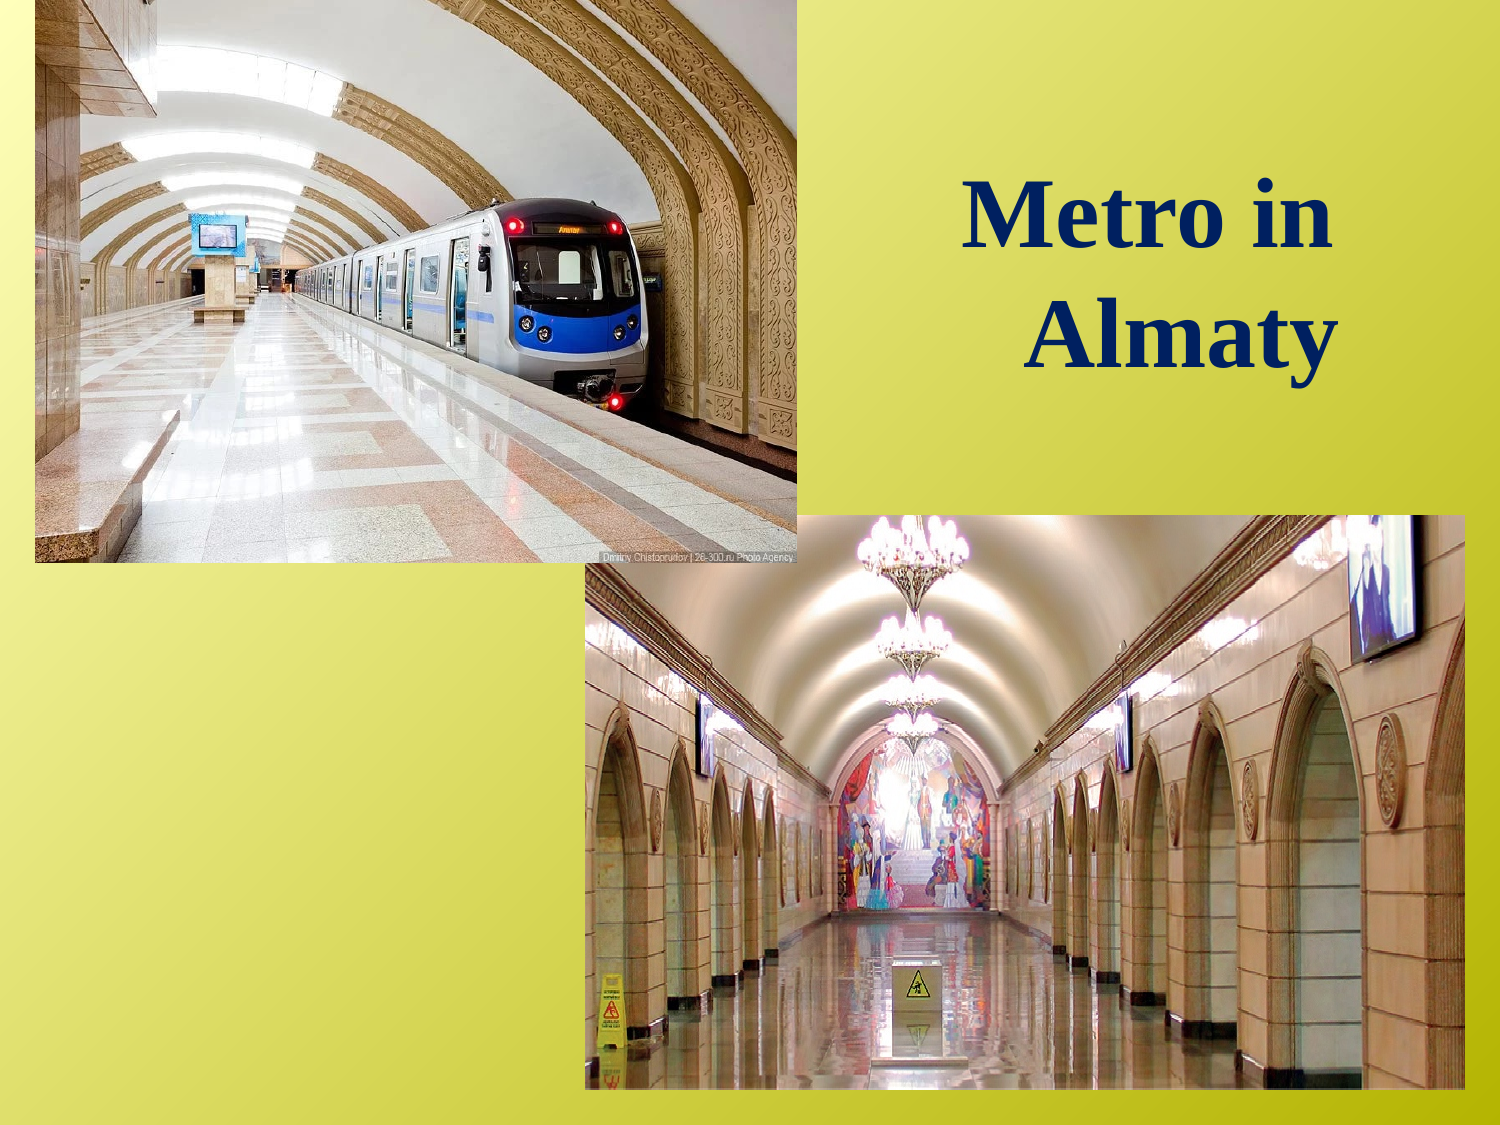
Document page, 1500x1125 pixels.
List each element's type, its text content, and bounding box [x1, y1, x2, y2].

text_box Metro in Almaty [842, 140, 1454, 396]
picture [34, 0, 1466, 1091]
